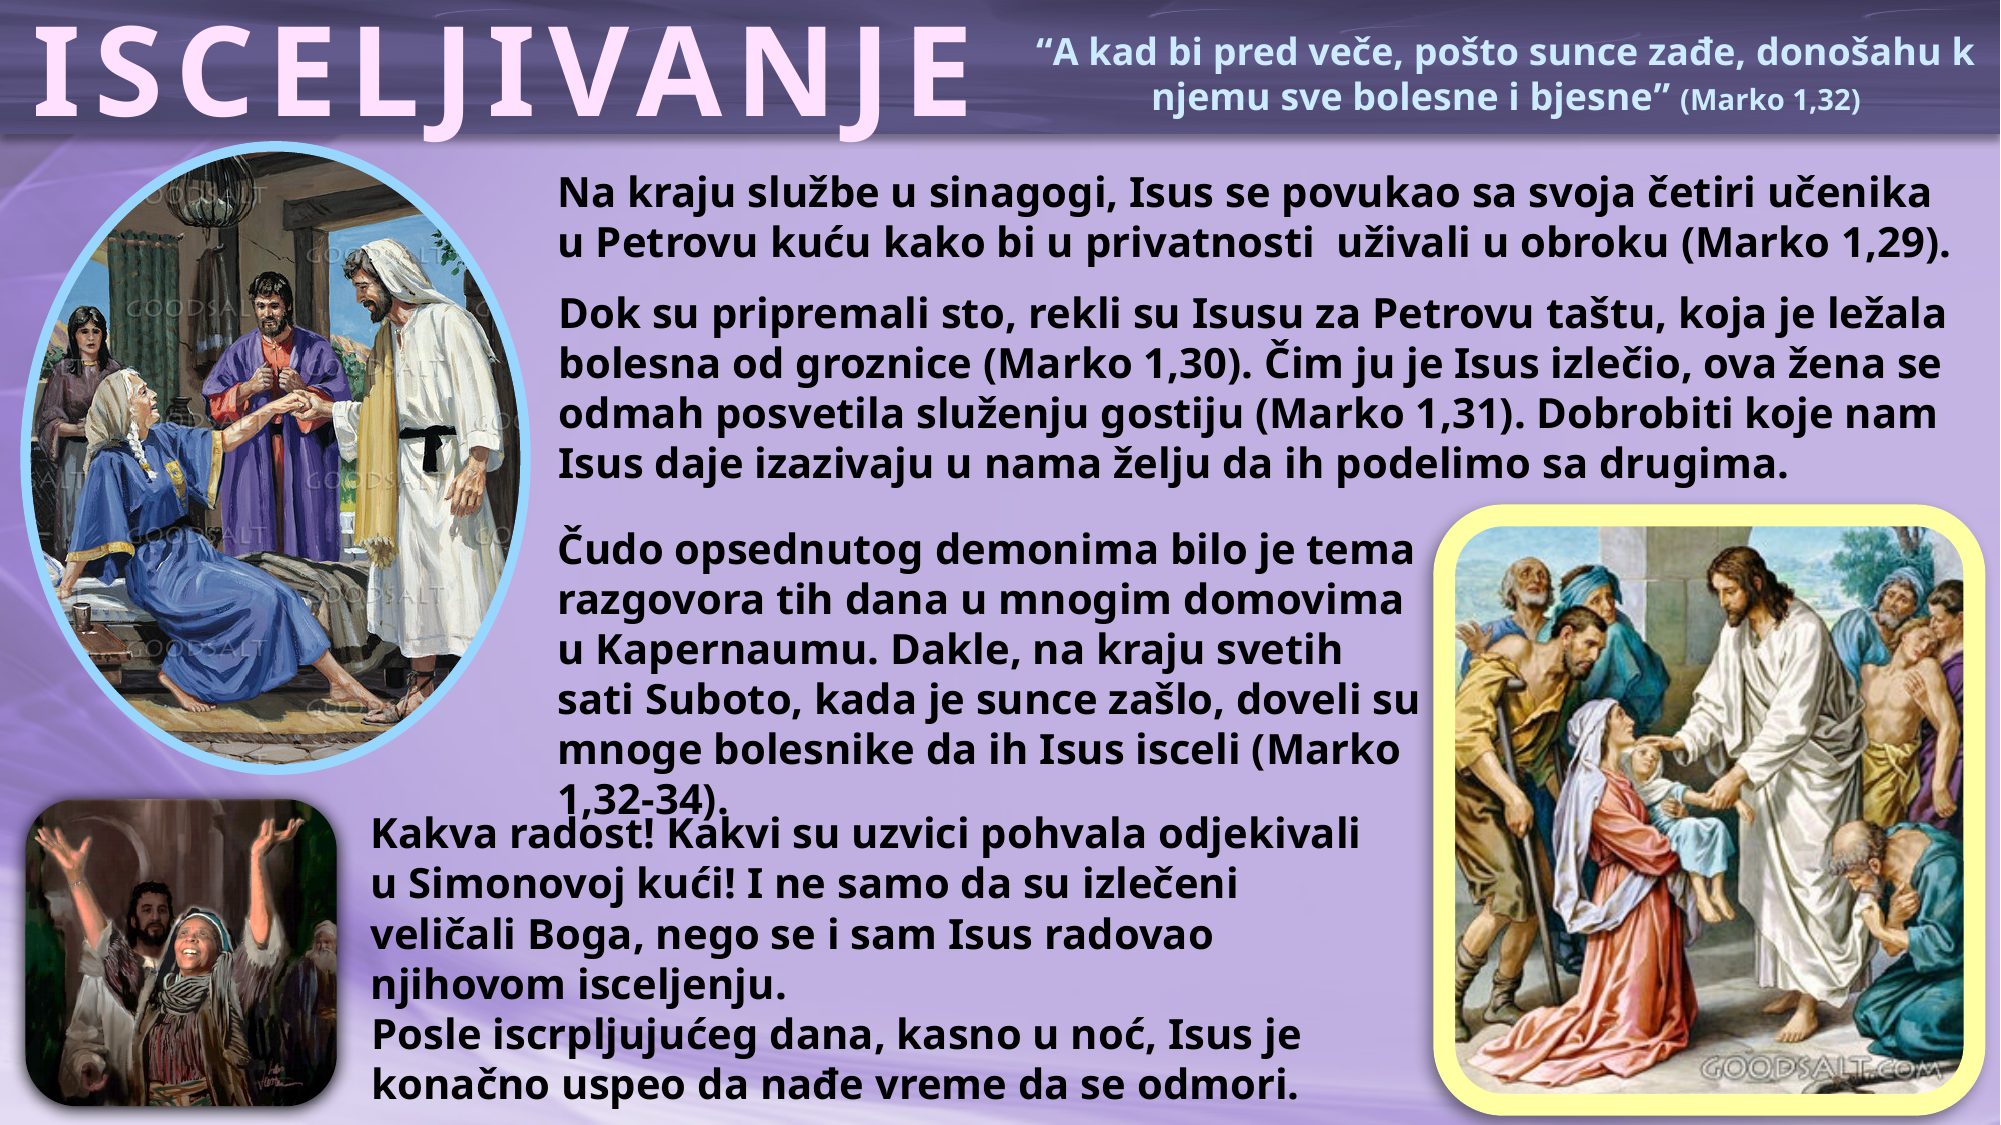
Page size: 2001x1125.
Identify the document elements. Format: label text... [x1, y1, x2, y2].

picture [24, 798, 338, 1107]
text_box Kakva radost! Kakvi su uzvici pohvala odjekivali u Simonovoj kući! I ne samo da su izlečeni veličali Boga, nego se i sam Isus radovao njihovom isceljenju. [355, 799, 1411, 1015]
text_box [1008, 0, 2000, 135]
picture [24, 145, 527, 771]
picture [1443, 514, 1975, 1106]
text_box “A kad bi pred veče, pošto sunce zađe, donošahu k njemu sve bolesne i bjesne” (Marko 1,32) [1011, 20, 2000, 125]
text_box Posle iscrpljujućeg dana, kasno u noć, Isus je konačno uspeo da nađe vreme da se odmori. [356, 1000, 1411, 1115]
text_box Čudo opsednutog demonima bilo je tema razgovora tih dana u mnogim domovima u Kapernaumu. Dakle, na kraju svetih sati Suboto, kada je sunce zašlo, doveli su mnoge bolesnike da ih Isus isceli (Marko 1,32-34). [542, 515, 1443, 831]
text_box Na kraju službe u sinagogi, Isus se povukao sa svoja četiri učenika u Petrovu kuću kako bi u privatnosti uživali u obroku (Marko 1,29). [543, 158, 1975, 273]
text_box ISCELJIVANJE [0, 0, 1008, 149]
text_box Dok su pripremali sto, rekli su Isusu za Petrovu taštu, koja je ležala bolesna od groznice (Marko 1,30). Čim ju je Isus izlečio, ova žena se odmah posvetila služenju gostiju (Marko 1,31). Dobrobiti koje nam Isus daje izazivaju u nama želju da ih podelimo sa drugima. [544, 279, 2000, 495]
